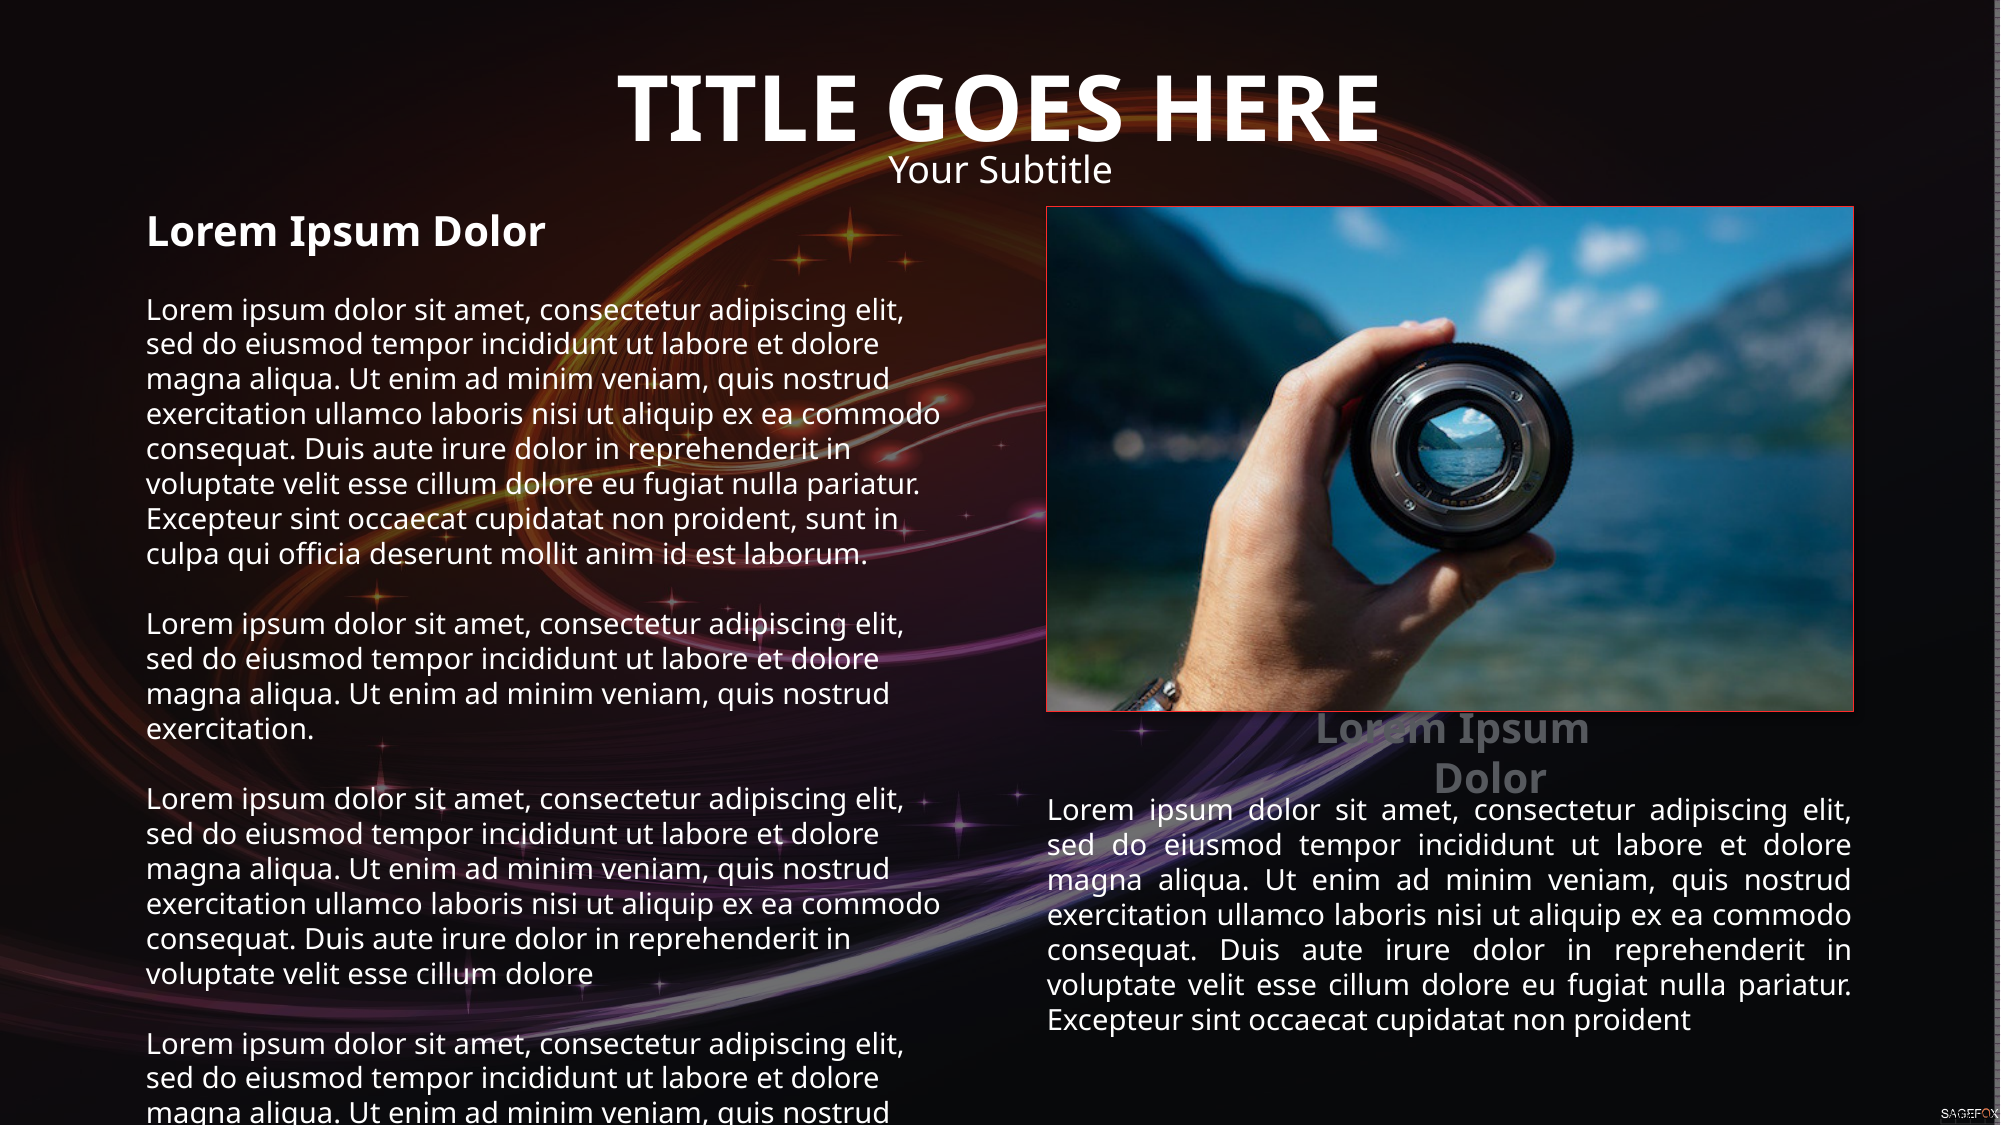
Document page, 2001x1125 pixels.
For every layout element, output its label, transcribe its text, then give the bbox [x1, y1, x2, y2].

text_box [548, 42, 1452, 199]
text_box Lorem ipsum dolor sit amet, consectetur adipiscing elit, sed do eiusmod tempor incididunt ut labore et dolore magna aliqua. Ut enim ad minim veniam, quis nostrud exercitation ullamco laboris nisi ut aliquip ex ea commodo consequat. Duis aute irure dolor in reprehenderit in voluptate velit esse cillum dolore eu fugiat nulla pariatur. Excepteur sint occaecat cupidatat non proident, sunt in culpa qui officia deserunt mollit anim id est laborum. Lorem ipsum dolor sit amet, consectetur adipiscing elit, sed do eiusmod tempor incididunt ut labore et dolore magna aliqua. Ut enim ad minim veniam, quis nostrud exercitation. Lorem ipsum dolor sit amet, consectetur adipiscing elit, sed do eiusmod tempor incididunt ut labore et dolore magna aliqua. Ut enim ad minim veniam, quis nostrud exercitation ullamco laboris nisi ut aliquip ex ea commodo consequat. Duis aute irure dolor in reprehenderit in voluptate velit esse cillum dolore Lorem ipsum dolor sit amet, consectetur adipiscing elit, sed do eiusmod tempor incididunt ut labore et dolore magna aliqua. Ut enim ad minim veniam, quis nostrud exercitation. [145, 290, 952, 1125]
picture [0, 0, 2001, 1125]
text_box Lorem ipsum dolor sit amet, consectetur adipiscing elit, sed do eiusmod tempor incididunt ut labore et dolore magna aliqua. Ut enim ad minim veniam, quis nostrud exercitation ullamco laboris nisi ut aliquip ex ea commodo consequat. Duis aute irure dolor in reprehenderit in voluptate velit esse cillum dolore eu fugiat nulla pariatur. Excepteur sint occaecat cupidatat non proident [1046, 791, 1853, 1036]
text_box Lorem Ipsum Dolor [145, 207, 952, 252]
text_box Lorem Ipsum Dolor [1272, 729, 1633, 774]
